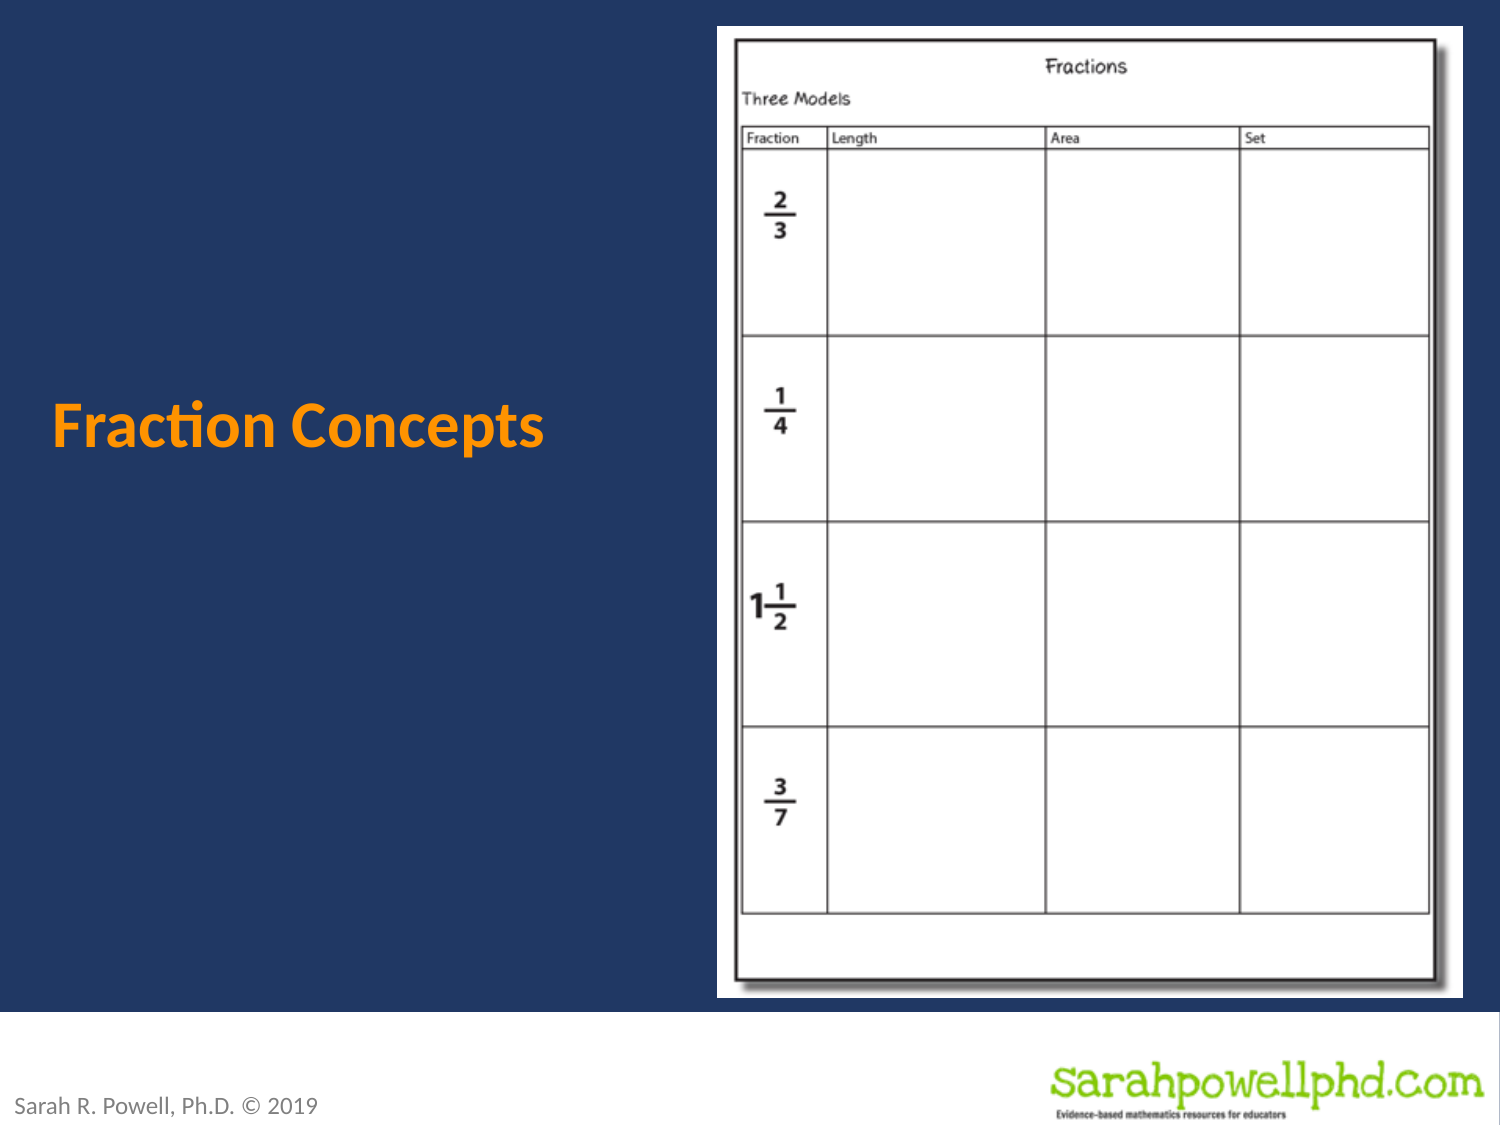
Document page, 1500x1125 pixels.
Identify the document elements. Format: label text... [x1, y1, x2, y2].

picture [1032, 1051, 1499, 1125]
picture [717, 26, 1463, 998]
title Fraction Concepts [37, 280, 717, 468]
